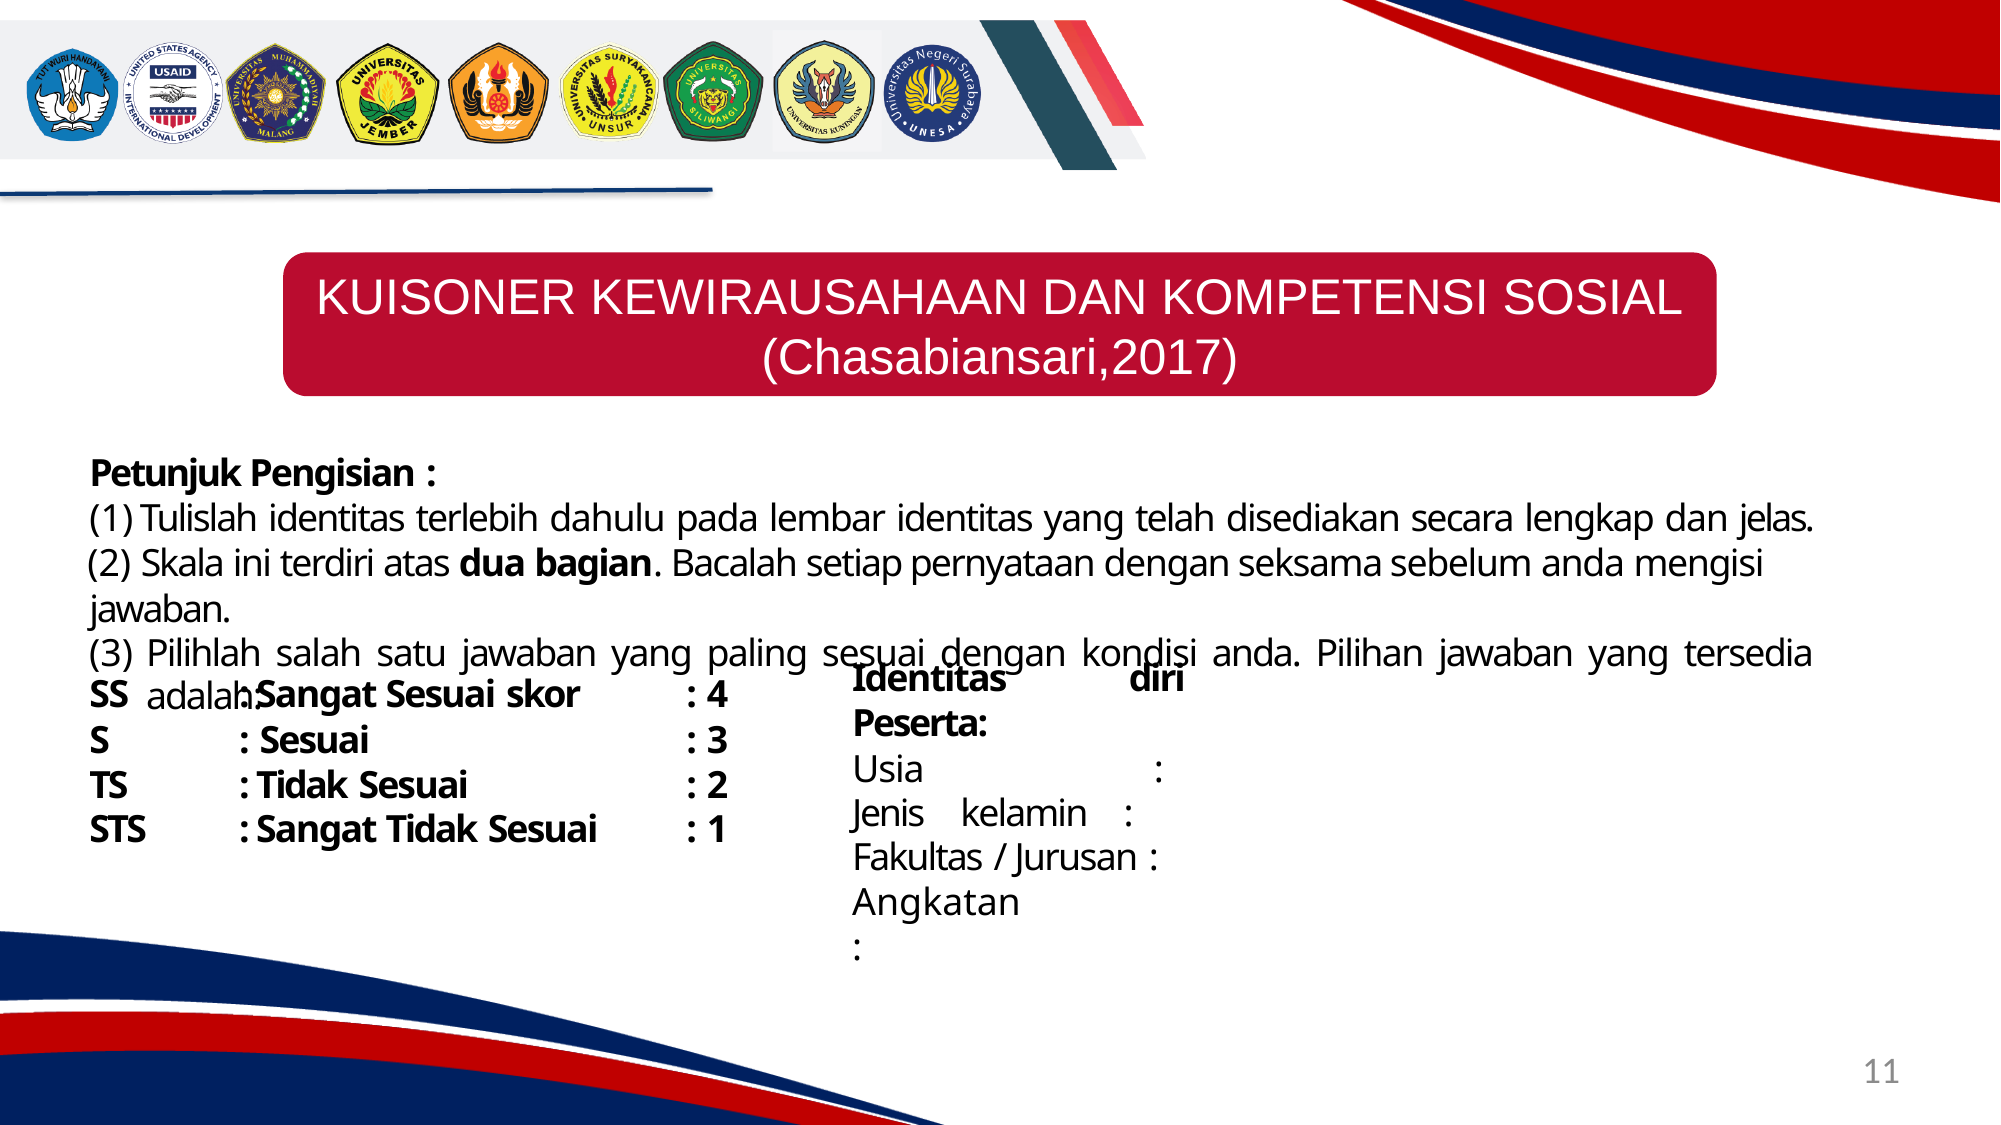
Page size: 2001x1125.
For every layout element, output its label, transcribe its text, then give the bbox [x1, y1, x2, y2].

table_header SS [84, 675, 191, 721]
table_cell STS [84, 812, 191, 856]
table_cell : Sesuai [191, 721, 626, 767]
table_cell : Tidak Sesuai [191, 767, 626, 812]
table_header : Sangat Sesuai skor [191, 675, 626, 721]
table_header : 4 [626, 675, 732, 721]
text_box Identitas diri Peserta: Usia : Jenis kelamin : Fakultas / Jurusan : Angkatan : [849, 651, 1186, 969]
list Petunjuk Pengisian : Tulislah identitas terlebih dahulu pada lembar identitas yang telah disediakan secara lengkap dan jelas. Skala ini terdiri atas dua bagian. Bacalah setiap pernyataan dengan seksama sebelum anda mengisi jawaban. Pilihlah salah satu jawaban yang paling sesuai dengan kondisi anda. Pilihan jawaban yang tersedia adalah: [87, 447, 1900, 1088]
table_cell : 3 [626, 721, 732, 767]
slide_number 11 [1440, 1046, 1900, 1103]
table_cell TS [84, 767, 191, 812]
table_cell : 2 [626, 767, 732, 812]
table_cell : 1 [626, 812, 732, 856]
text_box KUISONER KEWIRAUSAHAAN DAN KOMPETENSI SOSIAL (Chasabiansari,2017) [281, 250, 1719, 399]
table_cell : Sangat Tidak Sesuai [191, 812, 626, 856]
table_cell S [84, 721, 191, 767]
picture [0, 0, 2000, 1125]
